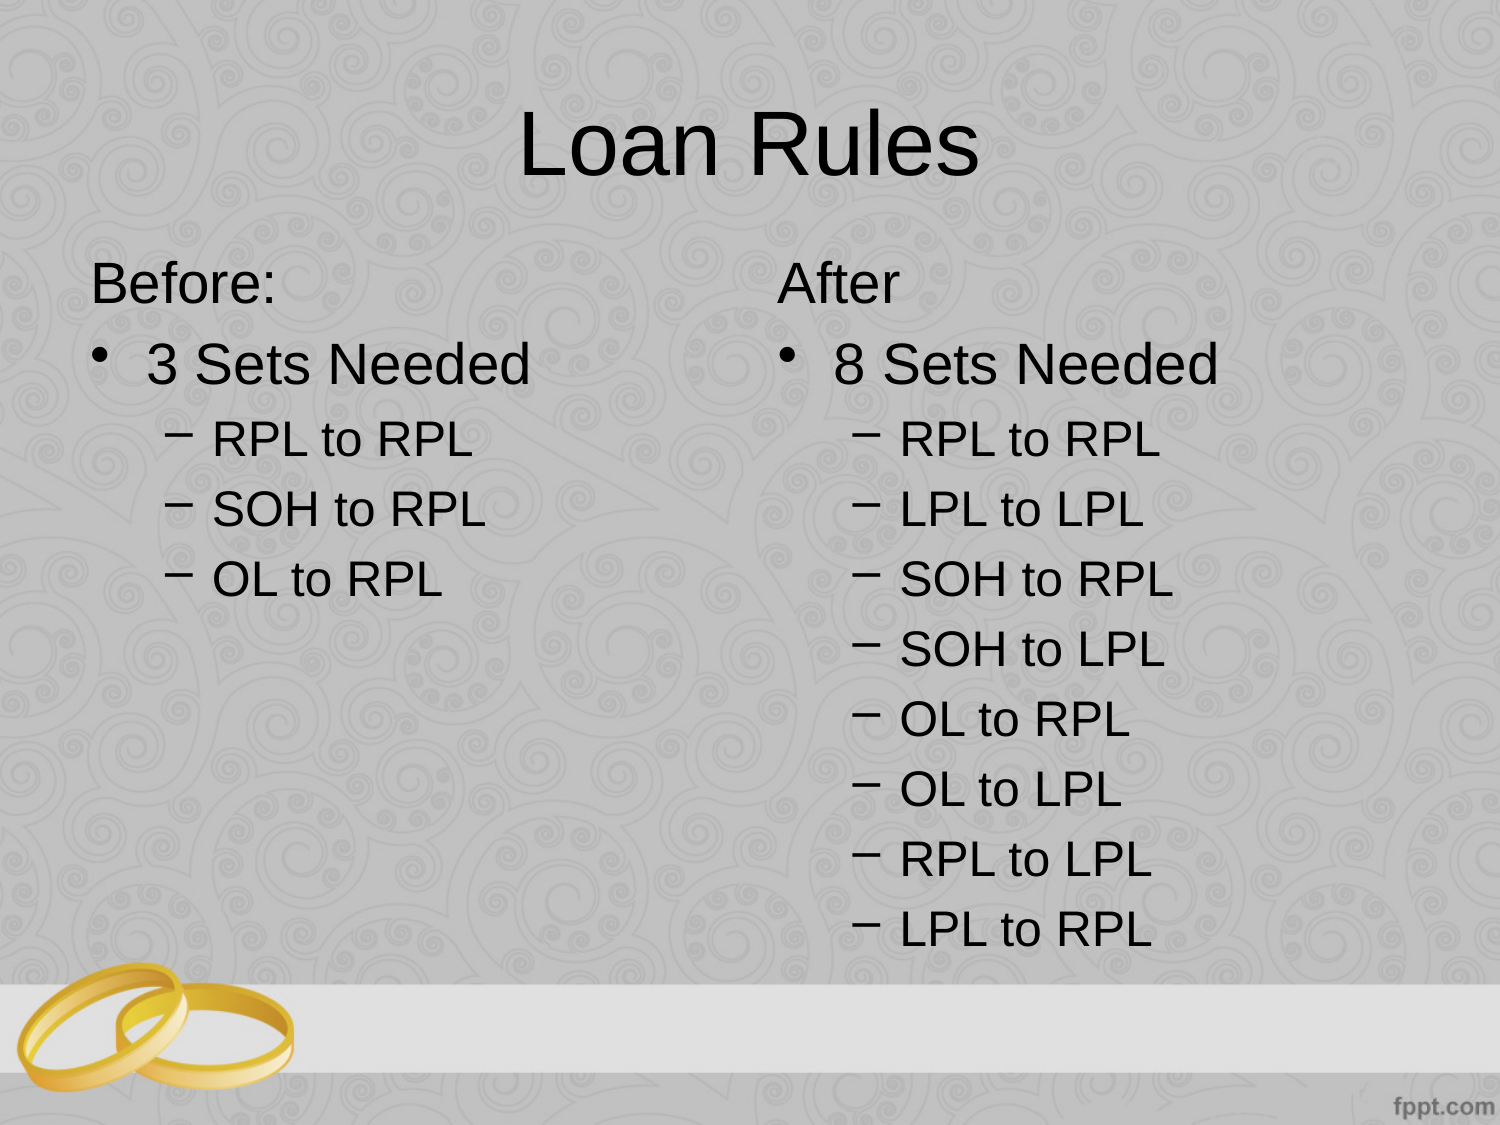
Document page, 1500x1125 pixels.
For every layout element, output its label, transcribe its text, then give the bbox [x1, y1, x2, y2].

picture [0, 0, 1500, 1125]
list After 8 Sets Needed RPL to RPL LPL to LPL SOH to RPL SOH to LPL OL to RPL OL to LPL RPL to LPL LPL to RPL [762, 237, 1426, 1013]
list Before: 3 Sets Needed RPL to RPL SOH to RPL OL to RPL [74, 237, 738, 981]
title Loan Rules [74, 44, 1426, 233]
